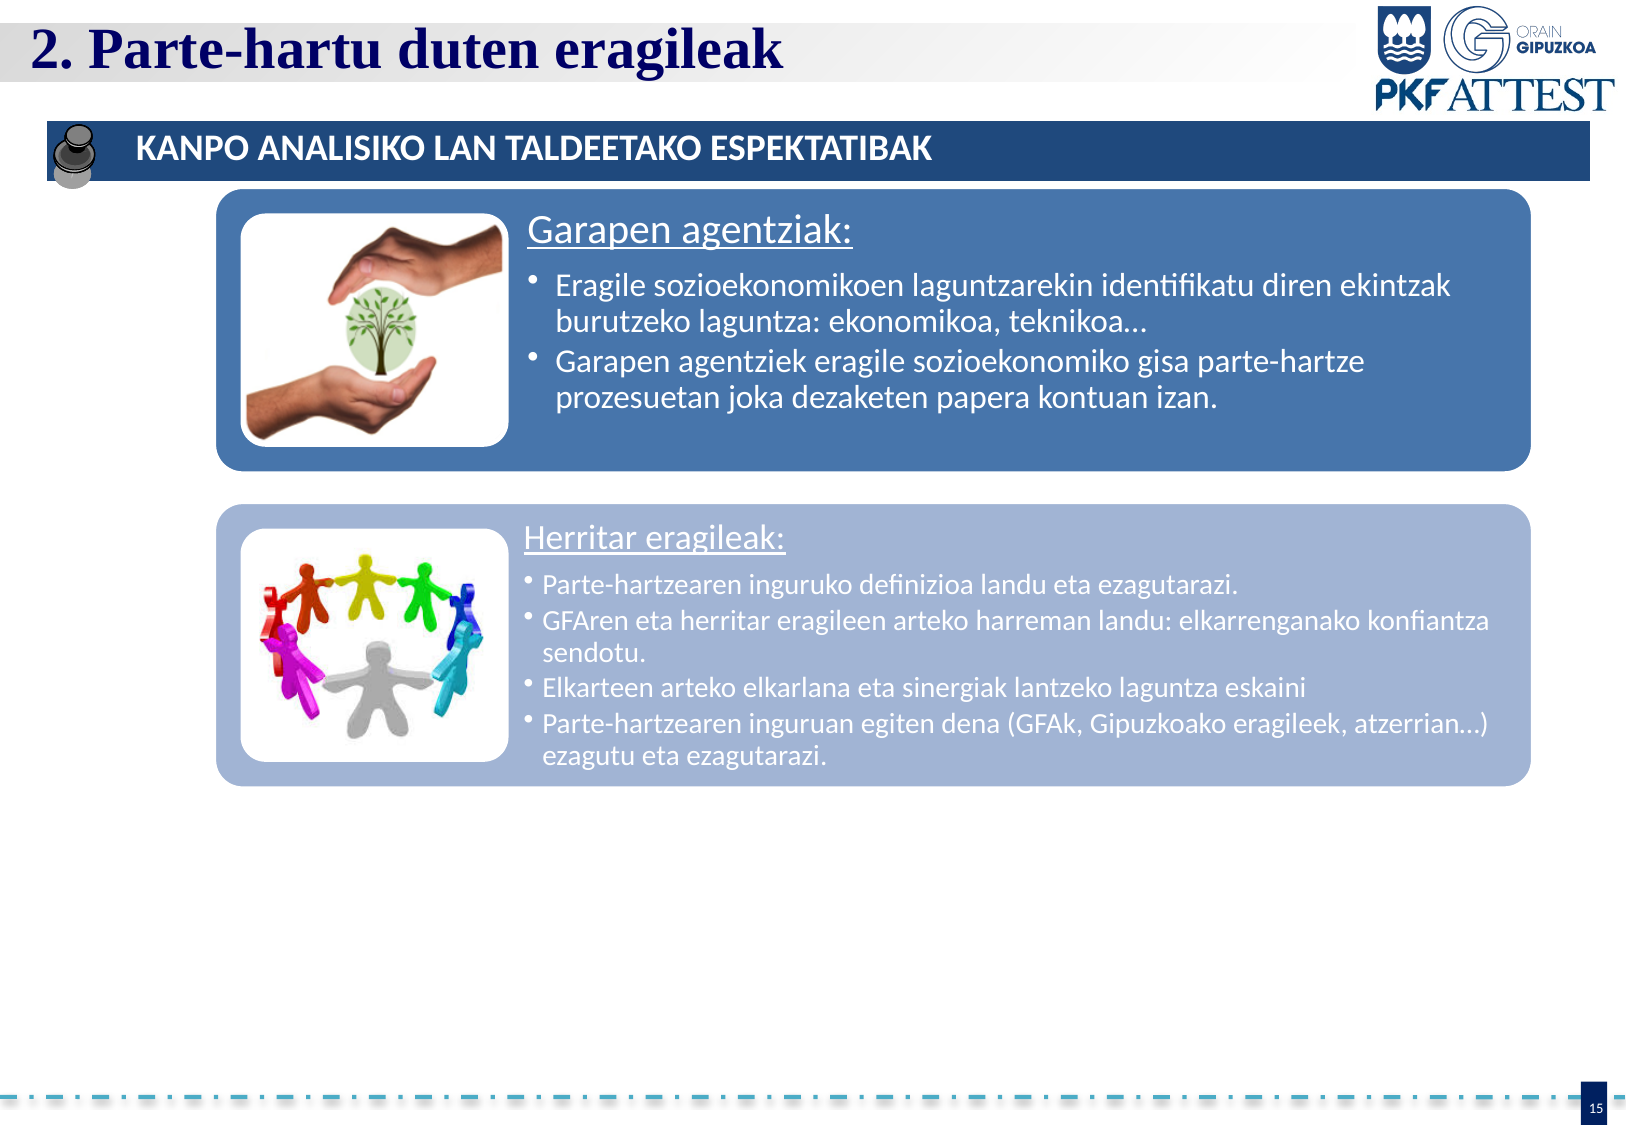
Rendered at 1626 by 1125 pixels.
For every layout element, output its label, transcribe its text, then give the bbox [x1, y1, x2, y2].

picture [1371, 2, 1619, 115]
table_header KANPO ANALISIKO LAN TALDEETAKO ESPEKTATIBAK [47, 121, 1590, 181]
text_box 2. Parte-hartu duten eragileak [0, 11, 1352, 86]
picture [53, 124, 97, 191]
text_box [213, 186, 1534, 789]
